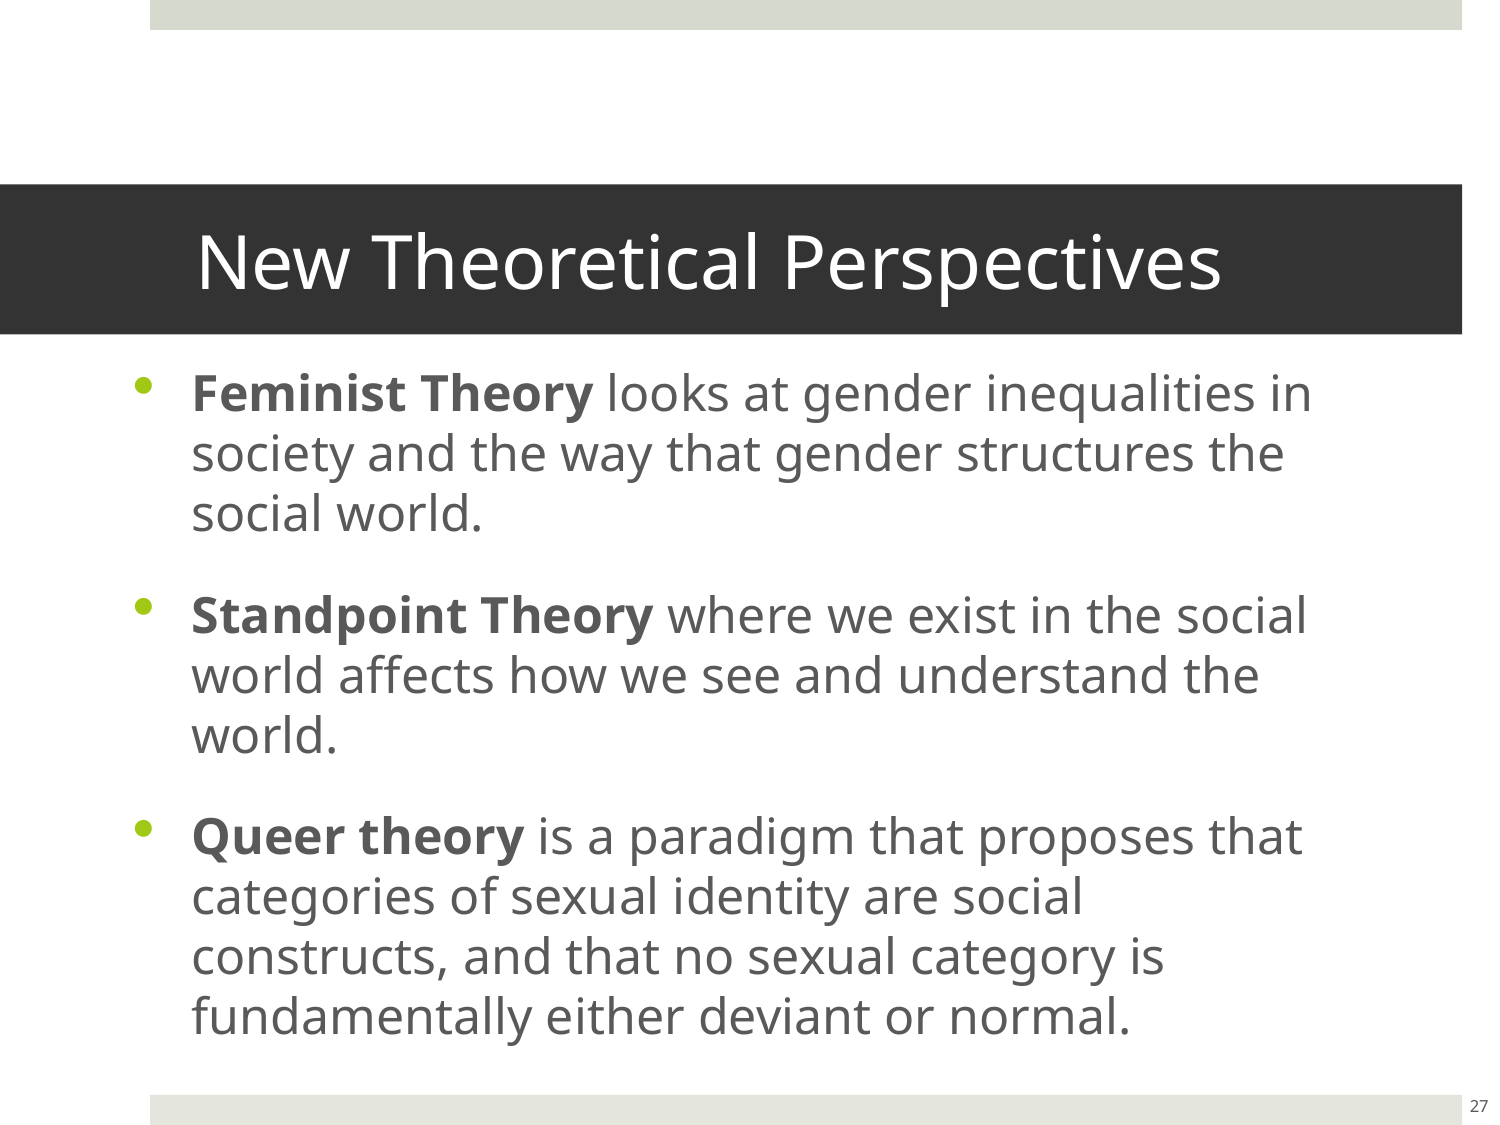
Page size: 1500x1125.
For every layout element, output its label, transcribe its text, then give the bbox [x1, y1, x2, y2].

list Feminist Theory looks at gender inequalities in society and the way that gender structures the social world. Standpoint Theory where we exist in the social world affects how we see and understand the world. Queer theory is a paradigm that proposes that categories of sexual identity are social constructs, and that no sexual category is fundamentally either deviant or normal. [120, 353, 1369, 957]
title New Theoretical Perspectives [0, 184, 1463, 335]
slide_number 27 [1441, 1077, 1500, 1125]
